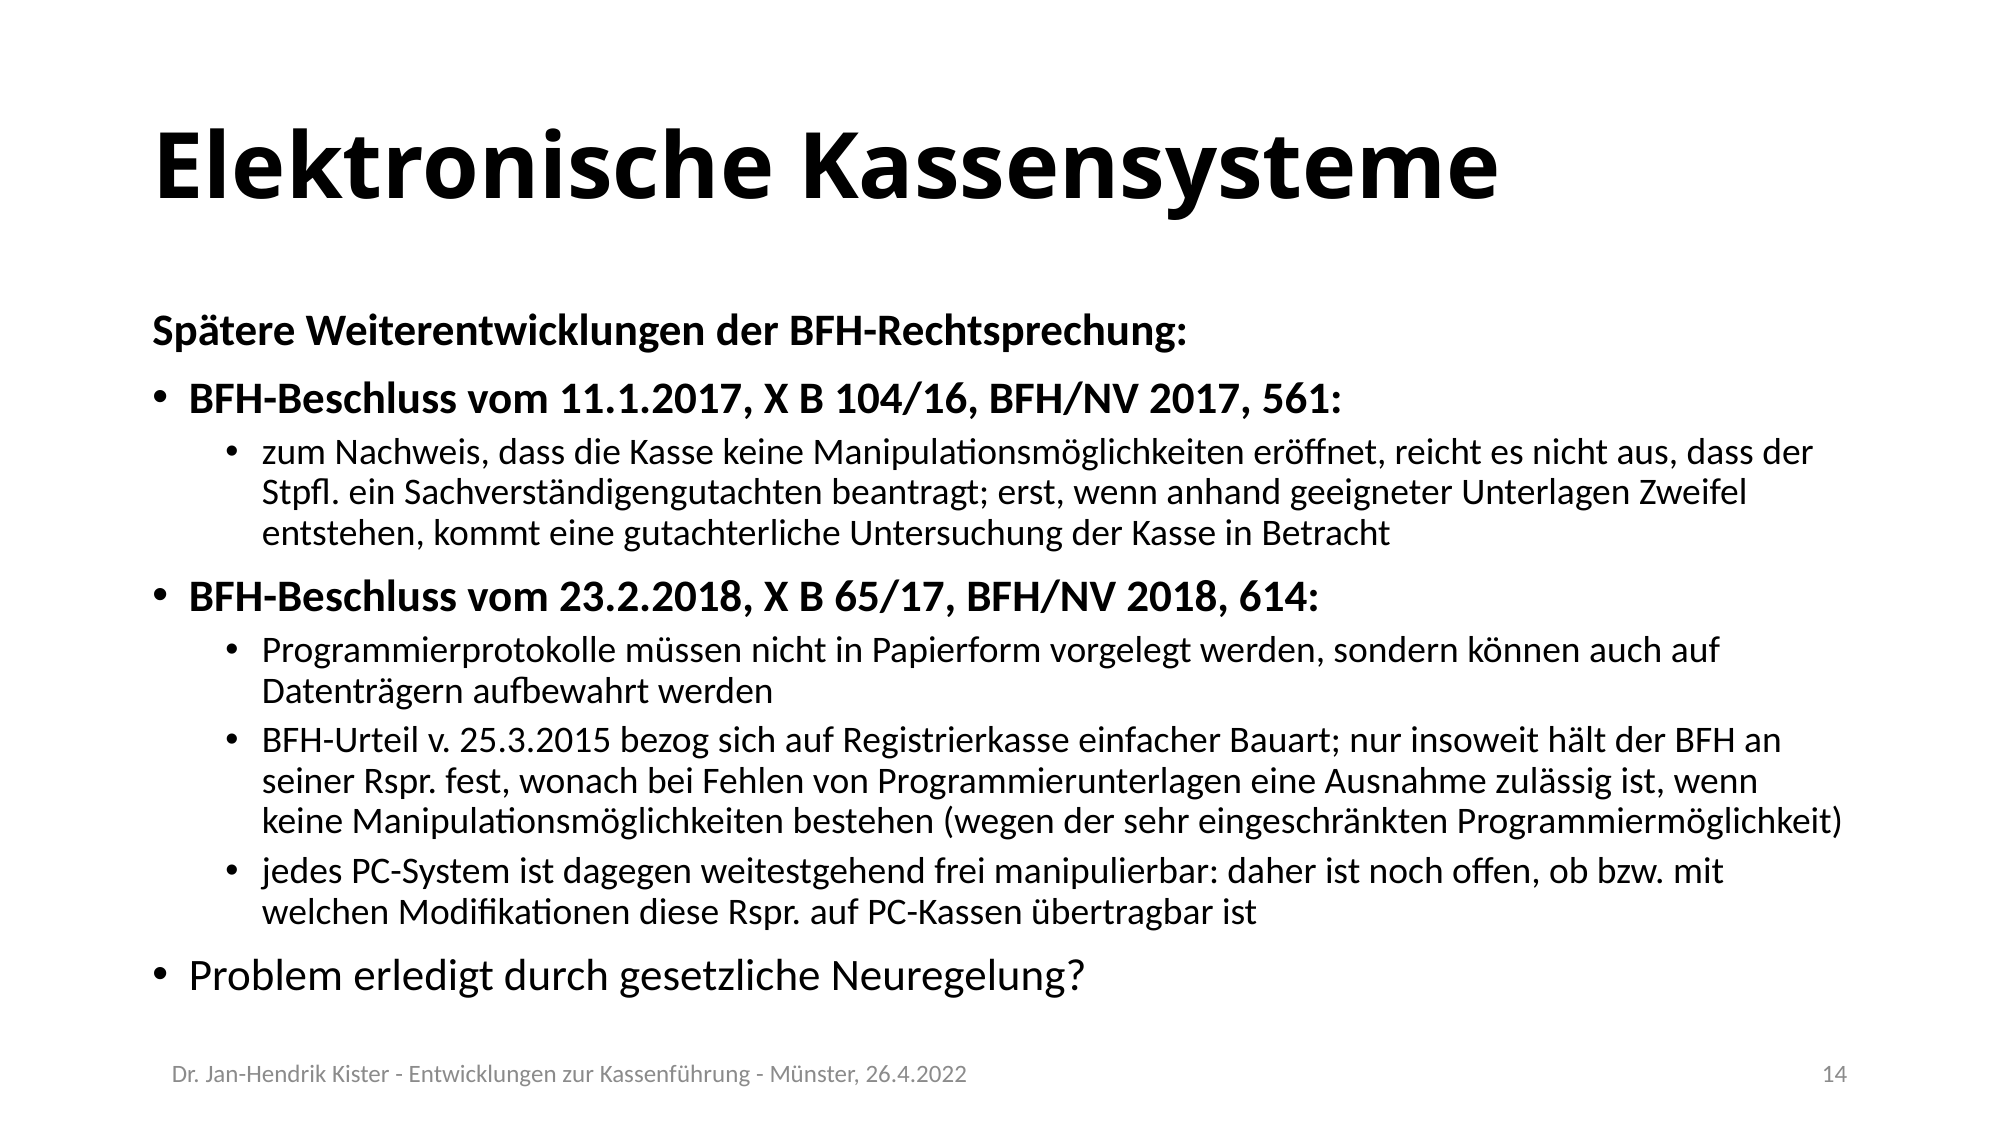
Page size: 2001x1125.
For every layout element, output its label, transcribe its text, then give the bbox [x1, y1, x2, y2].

list Spätere Weiterentwicklungen der BFH-Rechtsprechung: BFH-Beschluss vom 11.1.2017, X B 104/16, BFH/NV 2017, 561: zum Nachweis, dass die Kasse keine Manipulationsmöglichkeiten eröffnet, reicht es nicht aus, dass der Stpfl. ein Sachverständigengutachten beantragt; erst, wenn anhand geeigneter Unterlagen Zweifel entstehen, kommt eine gutachterliche Untersuchung der Kasse in Betracht BFH-Beschluss vom 23.2.2018, X B 65/17, BFH/NV 2018, 614: Programmierprotokolle müssen nicht in Papierform vorgelegt werden, sondern können auch auf Datenträgern aufbewahrt werden BFH-Urteil v. 25.3.2015 bezog sich auf Registrierkasse einfacher Bauart; nur insoweit hält der BFH an seiner Rspr. fest, wonach bei Fehlen von Programmierunterlagen eine Ausnahme zulässig ist, wenn keine Manipulationsmöglichkeiten bestehen (wegen der sehr eingeschränkten Programmiermöglichkeit) jedes PC-System ist dagegen weitestgehend frei manipulierbar: daher ist noch offen, ob bzw. mit welchen Modifikationen diese Rspr. auf PC-Kassen übertragbar ist Problem erledigt durch gesetzliche Neuregelung? [137, 299, 1863, 1014]
footer Dr. Jan-Hendrik Kister - Entwicklungen zur Kassenführung - Münster, 26.4.2022 [137, 1042, 1004, 1103]
title Elektronische Kassensysteme [137, 59, 1863, 278]
slide_number 14 [1412, 1042, 1863, 1103]
